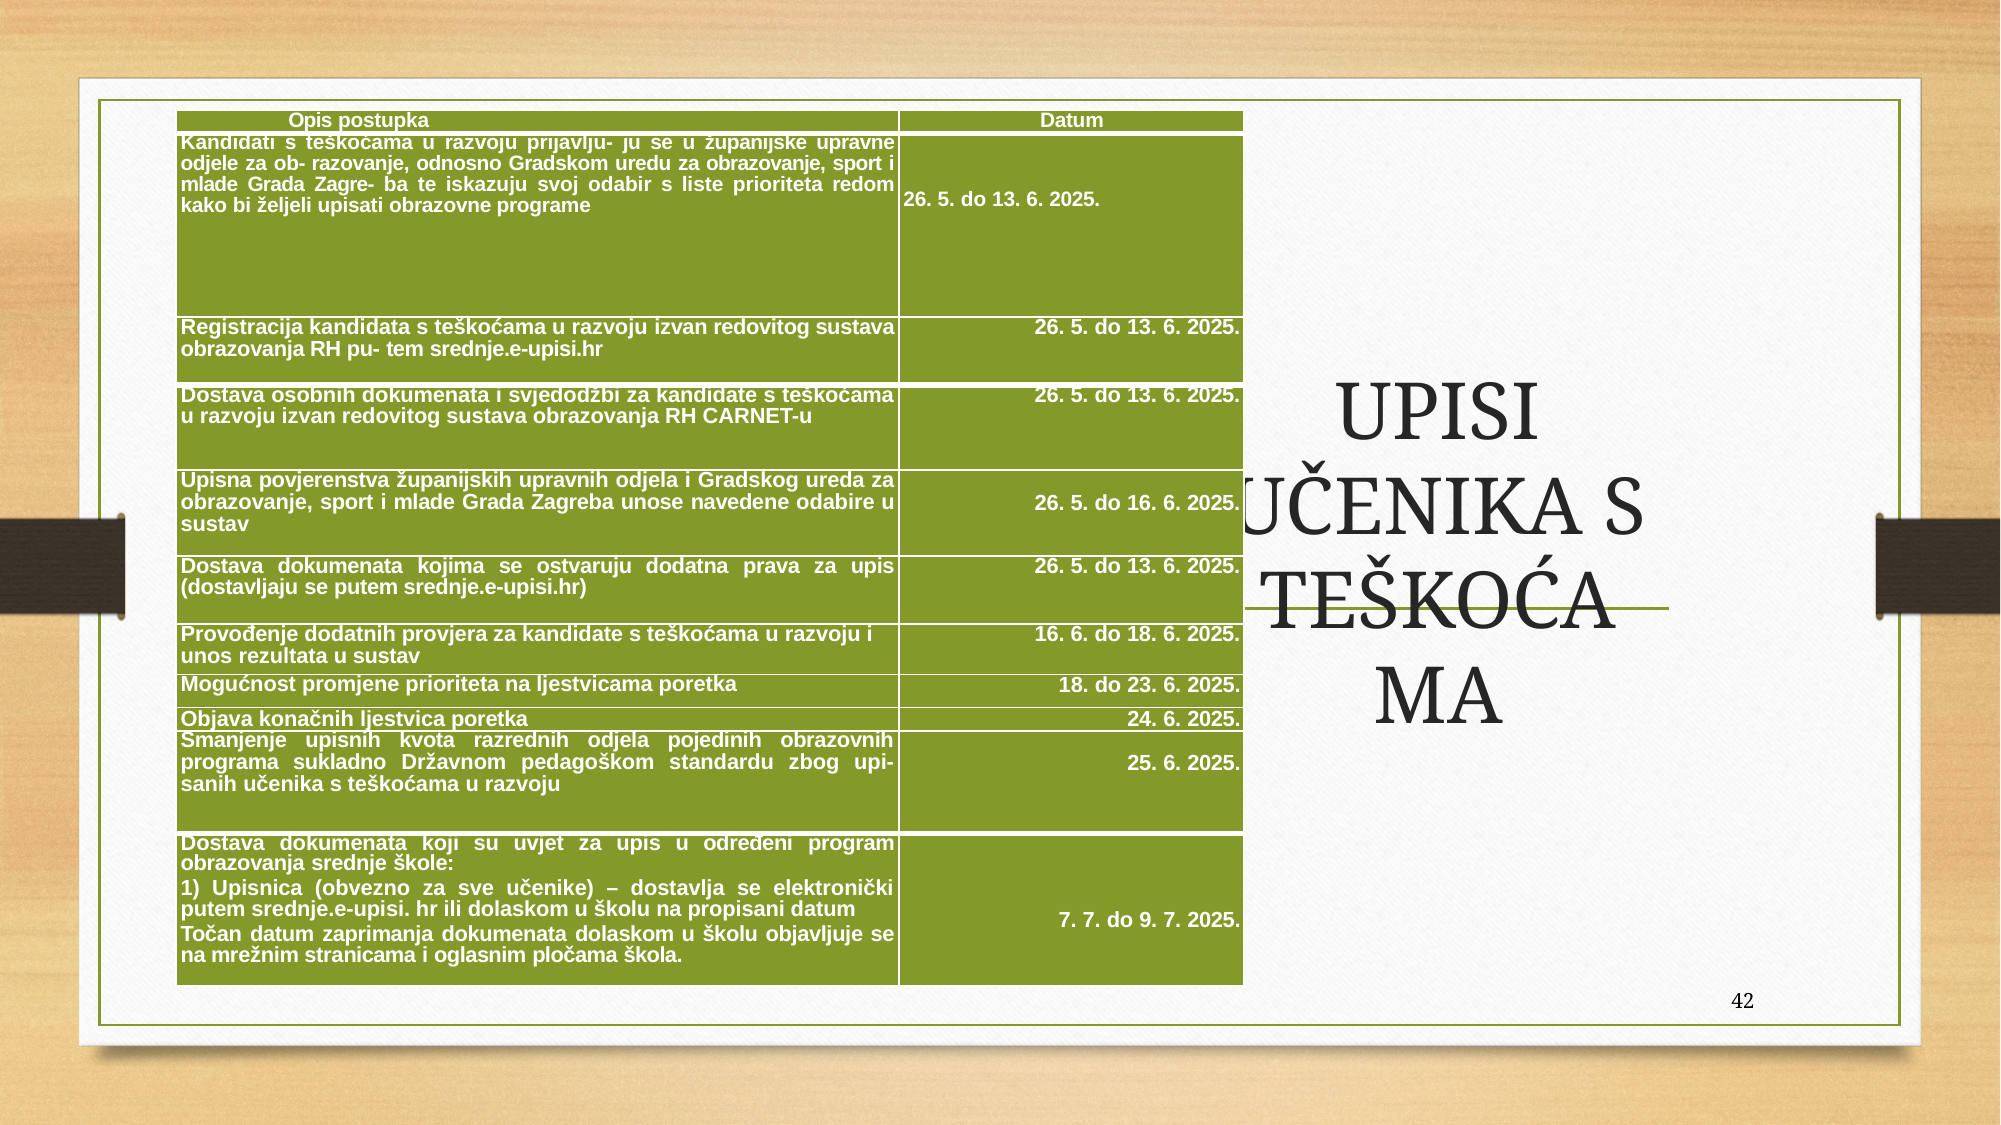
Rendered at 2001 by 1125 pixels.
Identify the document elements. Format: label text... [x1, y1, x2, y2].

table_cell Smanjenje upisnih kvota razrednih odjela pojedinih obrazovnih programa sukladno Državnom pedagoškom standardu zbog upi- sanih učenika s teškoćama u razvoju [177, 732, 898, 831]
table_cell Dostava osobnih dokumenata i svjedodžbi za kandidate s teškoćama u razvoju izvan redovitog sustava obrazovanja RH CARNET-u [177, 388, 898, 469]
table_cell 25. 6. 2025. [900, 732, 1243, 831]
table_cell Dostava dokumenata kojima se ostvaruju dodatna prava za upis (dostavljaju se putem srednje.e-upisi.hr) [177, 557, 898, 623]
picture [0, 0, 2001, 1125]
table_cell 18. do 23. 6. 2025. [900, 675, 1243, 707]
table_cell 26. 5. do 13. 6. 2025. [900, 388, 1243, 469]
table_cell 16. 6. do 18. 6. 2025. [900, 625, 1243, 674]
table_cell 7. 7. do 9. 7. 2025. [900, 836, 1243, 985]
table_cell 26. 5. do 16. 6. 2025. [900, 471, 1243, 555]
table_header 26. 5. do 13. 6. 2025. [900, 318, 1243, 382]
table_header Registracija kandidata s teškoćama u razvoju izvan redovitog sustava obrazovanja RH pu- tem srednje.e-upisi.hr [177, 318, 898, 382]
table_cell 26. 5. do 13. 6. 2025. [900, 136, 1243, 316]
table_header Datum [900, 111, 1243, 131]
table_cell 24. 6. 2025. [900, 708, 1243, 730]
title UPISI UČENIKA S TEŠKOĆAMA [1245, 287, 1669, 747]
table_cell Dostava dokumenata koji su uvjet za upis u određeni program obrazovanja srednje škole: 1) Upisnica (obvezno za sve učenike) – dostavlja se elektronički putem srednje.e-upisi. hr ili dolaskom u školu na propisani datum Točan datum zaprimanja dokumenata dolaskom u školu objavljuje se na mrežnim stranicama i oglasnim pločama škola. [177, 836, 898, 985]
table_cell Upisna povjerenstva županijskih upravnih odjela i Gradskog ureda za obrazovanje, sport i mlade Grada Zagreba unose navedene odabire u sustav [177, 471, 898, 555]
table_cell 26. 5. do 13. 6. 2025. [900, 557, 1243, 623]
table_header Opis postupka [177, 111, 898, 131]
table_cell Provođenje dodatnih provjera za kandidate s teškoćama u razvoju i unos rezultata u sustav [177, 625, 898, 674]
table_cell Mogućnost promjene prioriteta na ljestvicama poretka [177, 675, 898, 707]
table_cell Kandidati s teškoćama u razvoju prijavlju- ju se u županijske upravne odjele za ob- razovanje, odnosno Gradskom uredu za obrazovanje, sport i mlade Grada Zagre- ba te iskazuju svoj odabir s liste prioriteta redom kako bi željeli upisati obrazovne programe [177, 136, 898, 316]
table_cell Objava konačnih ljestvica poretka [177, 708, 898, 730]
slide_number 42 [1698, 979, 1788, 1025]
